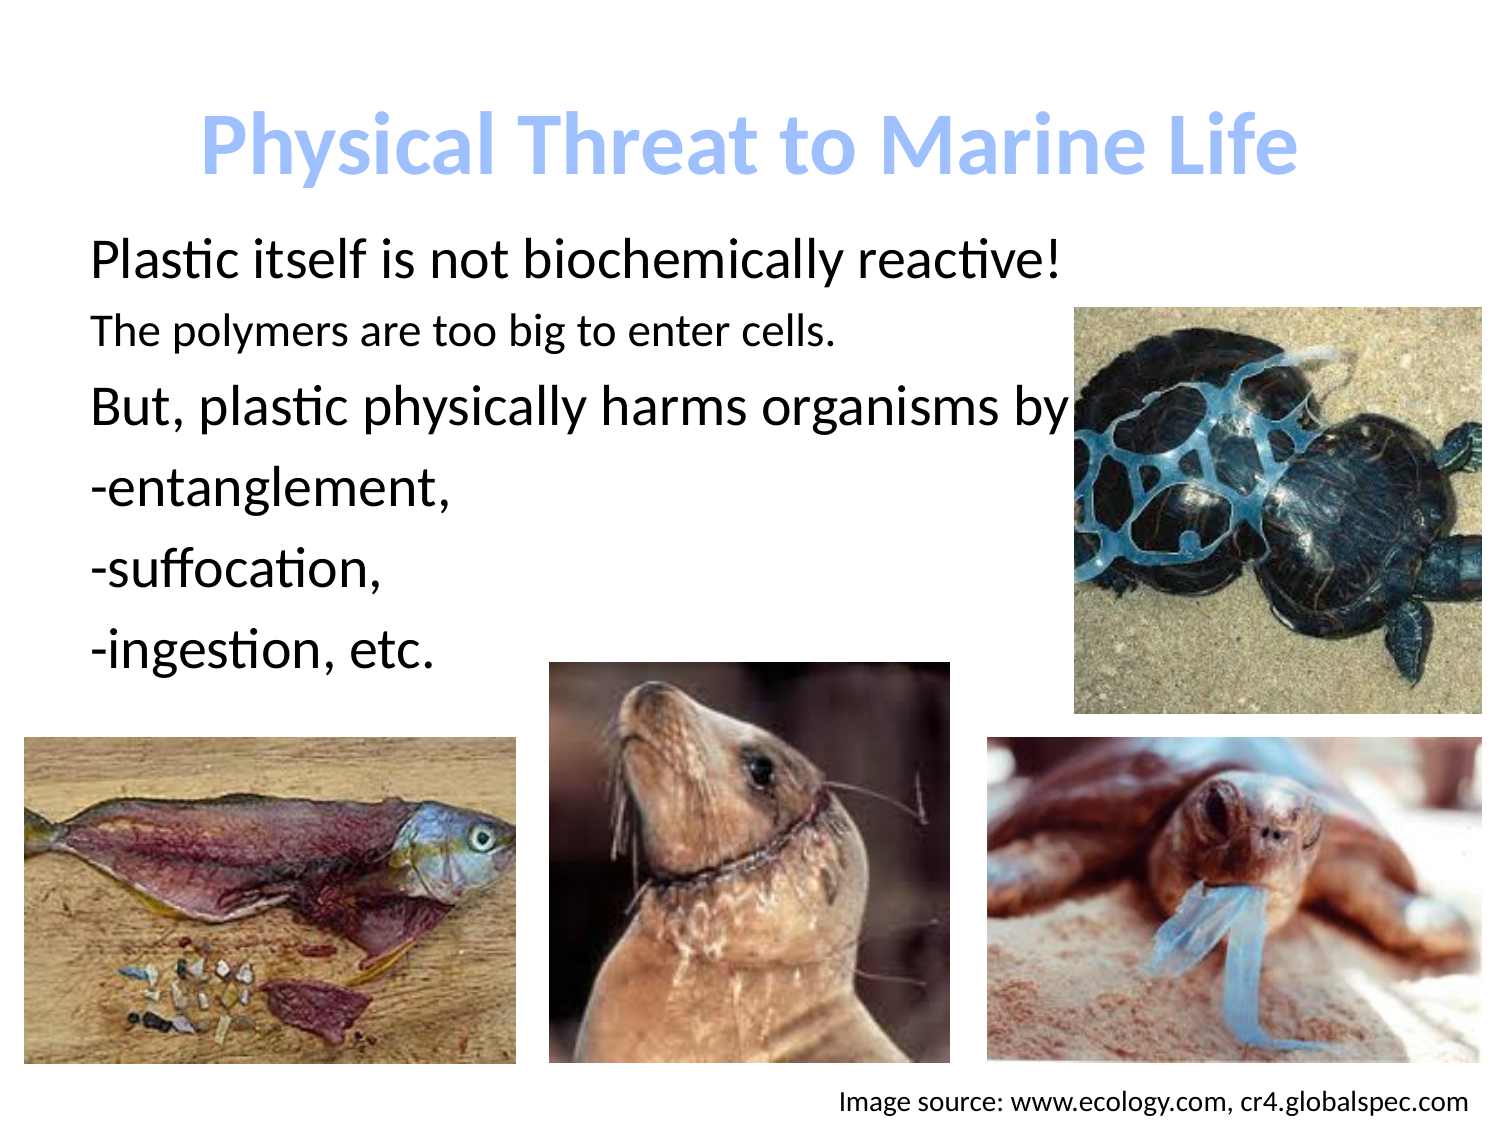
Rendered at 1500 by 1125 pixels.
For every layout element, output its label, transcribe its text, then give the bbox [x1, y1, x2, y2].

title Physical Threat to Marine Life [75, 45, 1425, 233]
text_box Image source: www.ecology.com, cr4.globalspec.com [823, 1074, 1485, 1125]
picture [1074, 307, 1482, 715]
picture [549, 662, 951, 1063]
picture [24, 737, 516, 1065]
picture [987, 737, 1482, 1064]
list Plastic itself is not biochemically reactive! The polymers are too big to enter cells. But, plastic physically harms organisms by -entanglement, -suffocation, -ingestion, etc. [75, 212, 1127, 698]
